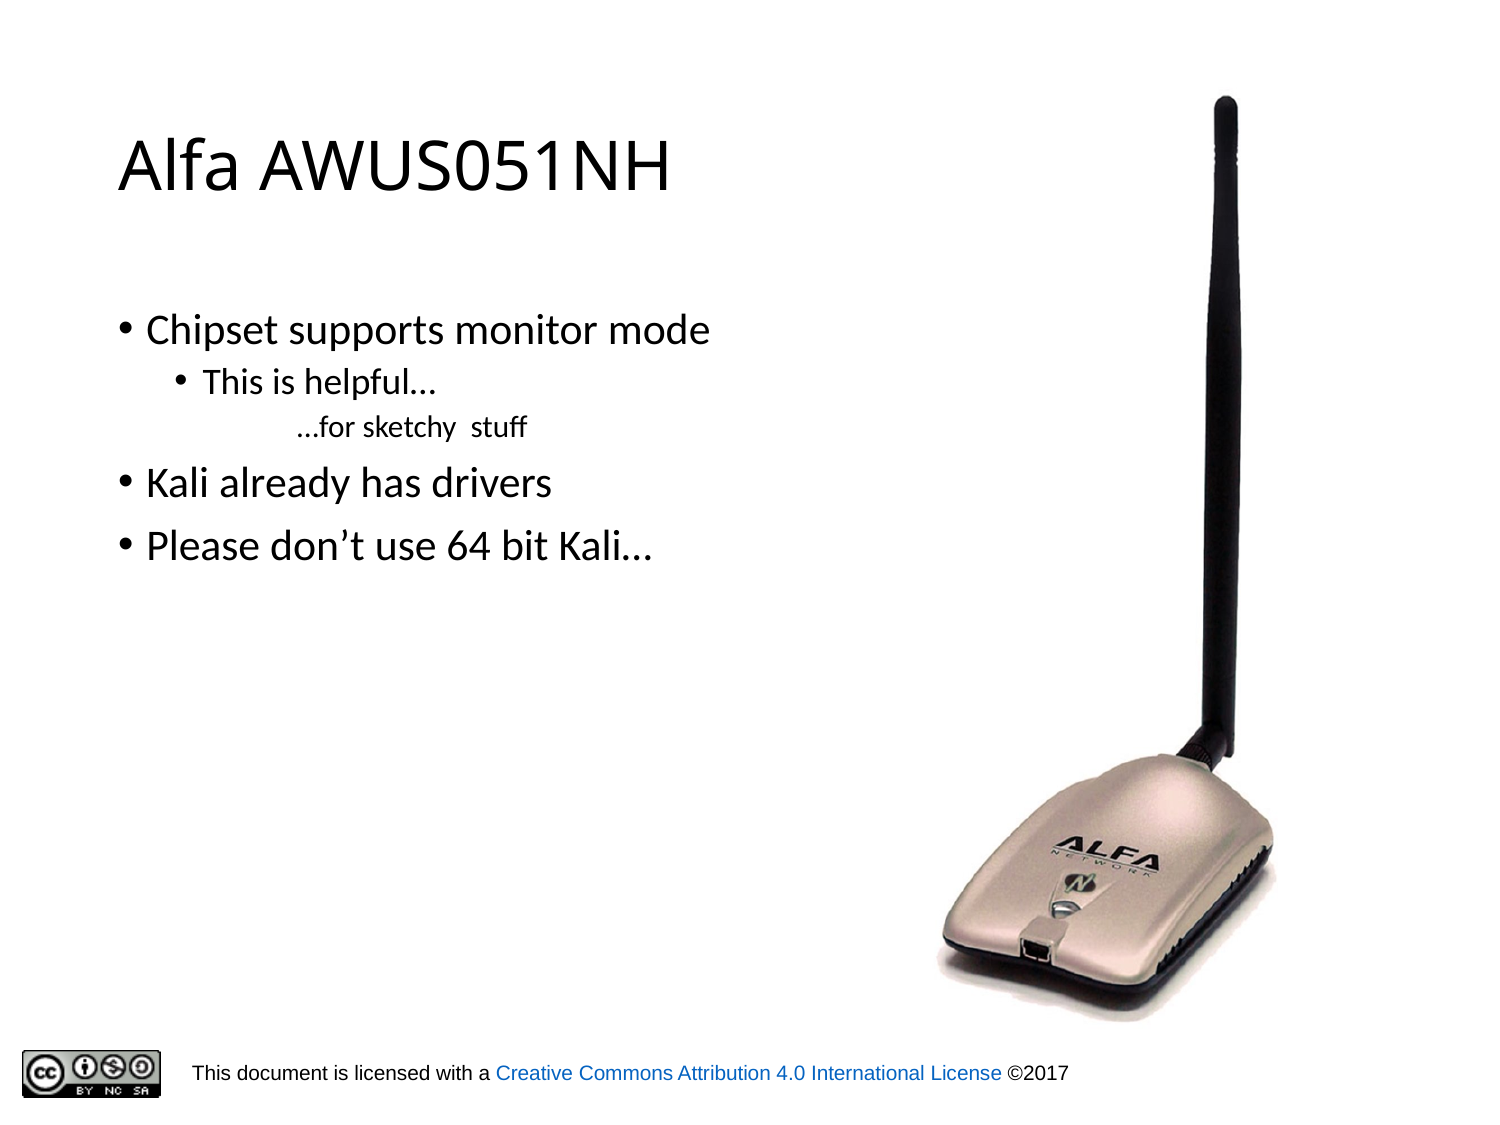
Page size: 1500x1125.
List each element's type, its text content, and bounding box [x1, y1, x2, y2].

list Chipset supports monitor mode This is helpful… ...for sketchy stuff Kali already has drivers Please don’t use 64 bit Kali… [103, 299, 835, 1014]
picture [835, 43, 1397, 1058]
title Alfa AWUS051NH [103, 59, 835, 278]
picture [22, 1050, 161, 1098]
